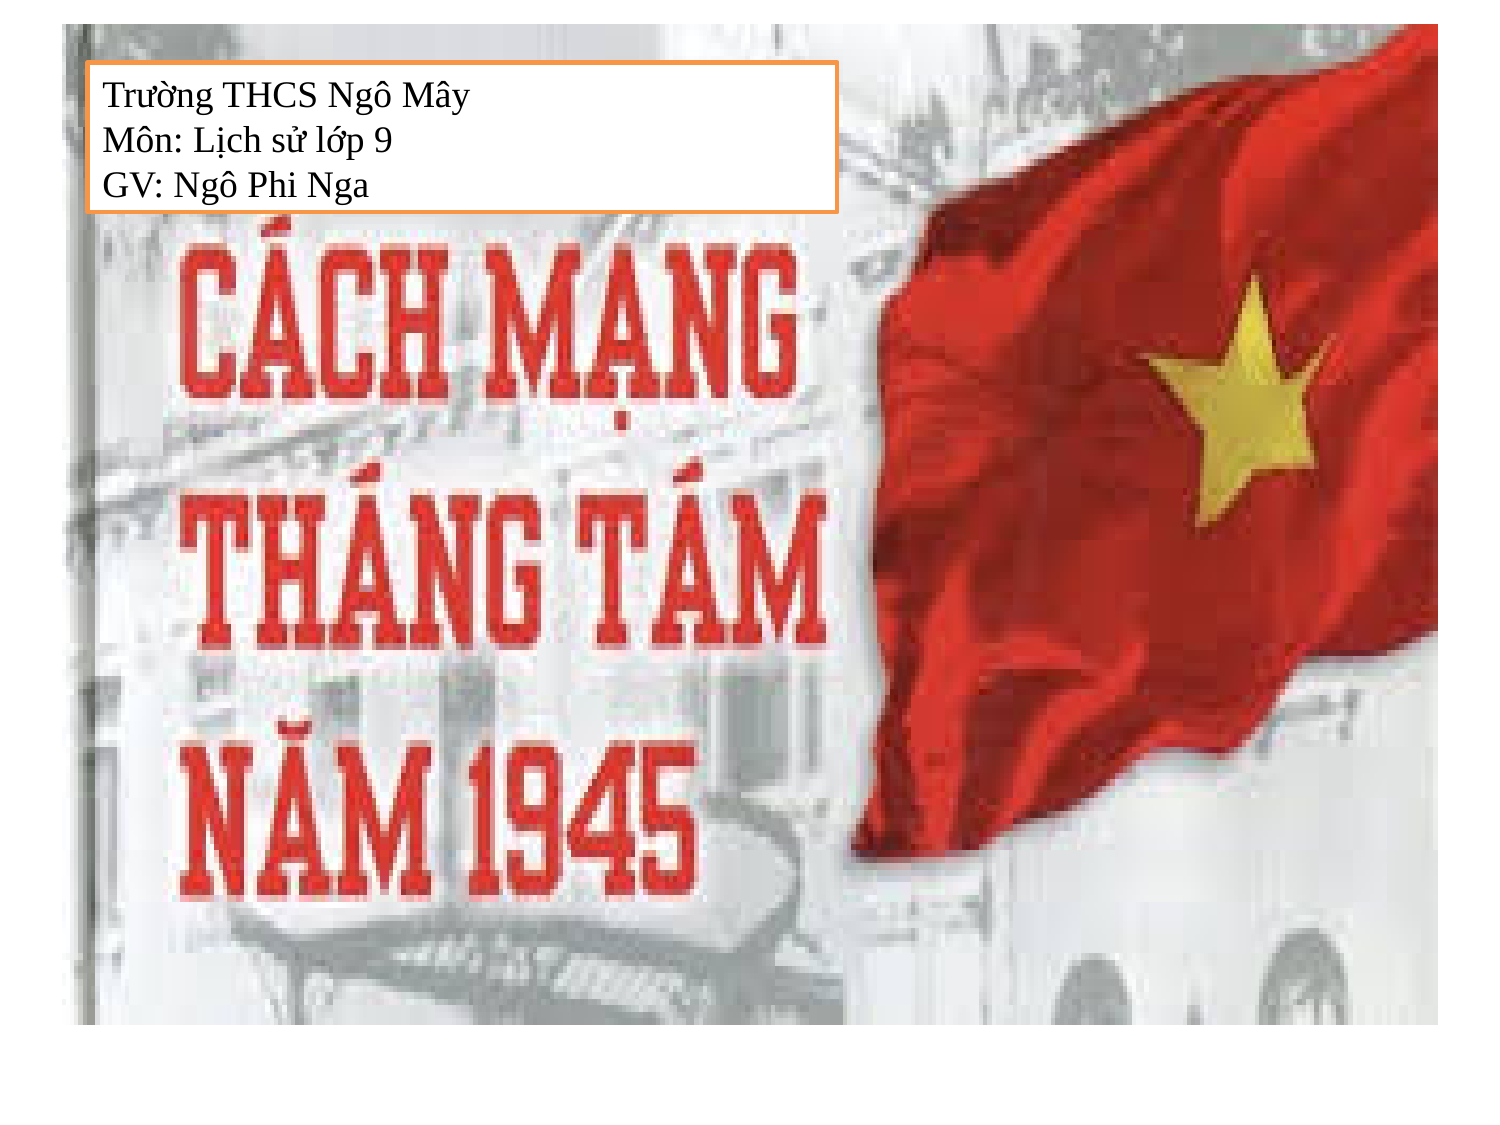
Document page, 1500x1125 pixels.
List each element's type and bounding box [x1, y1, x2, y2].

picture [62, 24, 1438, 1026]
